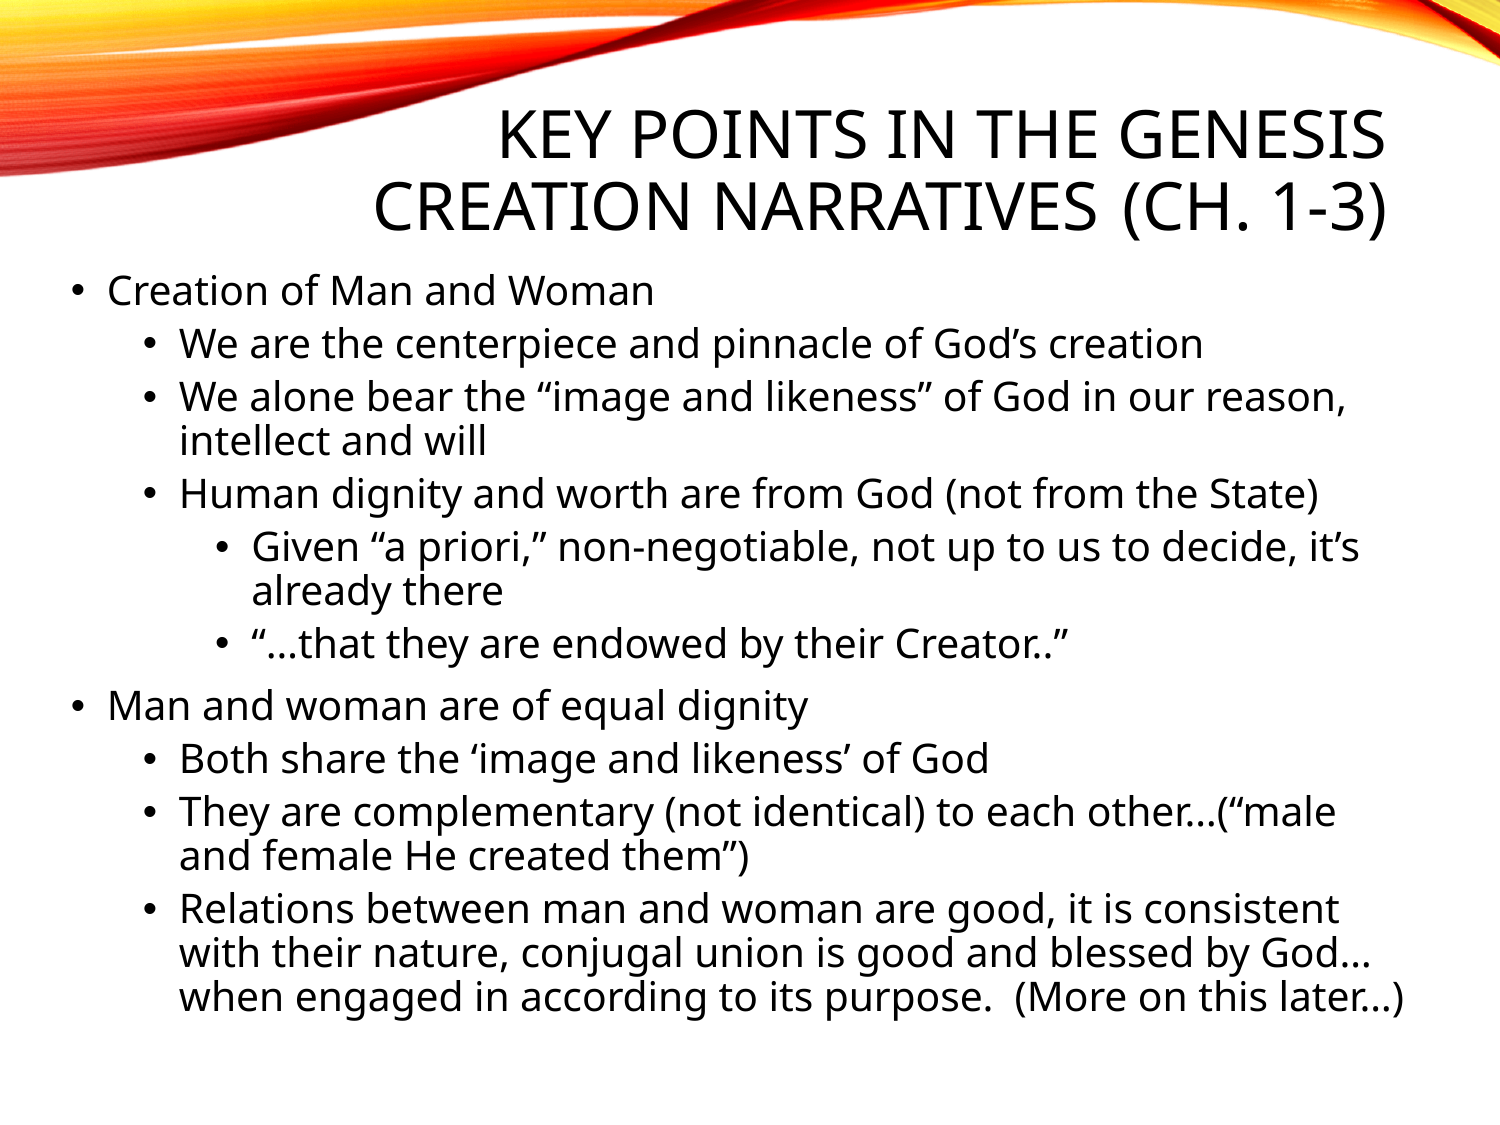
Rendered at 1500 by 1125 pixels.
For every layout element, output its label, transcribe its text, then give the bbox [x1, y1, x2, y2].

picture [0, 0, 1500, 178]
title Key points in the Genesis creation narratives (Ch. 1-3) [181, 82, 1403, 262]
list Creation of Man and Woman We are the centerpiece and pinnacle of God’s creation We alone bear the “image and likeness” of God in our reason, intellect and will Human dignity and worth are from God (not from the State) Given “a priori,” non-negotiable, not up to us to decide, it’s already there “…that they are endowed by their Creator..” Man and woman are of equal dignity Both share the ‘image and likeness’ of God They are complementary (not identical) to each other…(“male and female He created them”) Relations between man and woman are good, it is consistent with their nature, conjugal union is good and blessed by God…when engaged in according to its purpose. (More on this later…) [55, 262, 1425, 1066]
